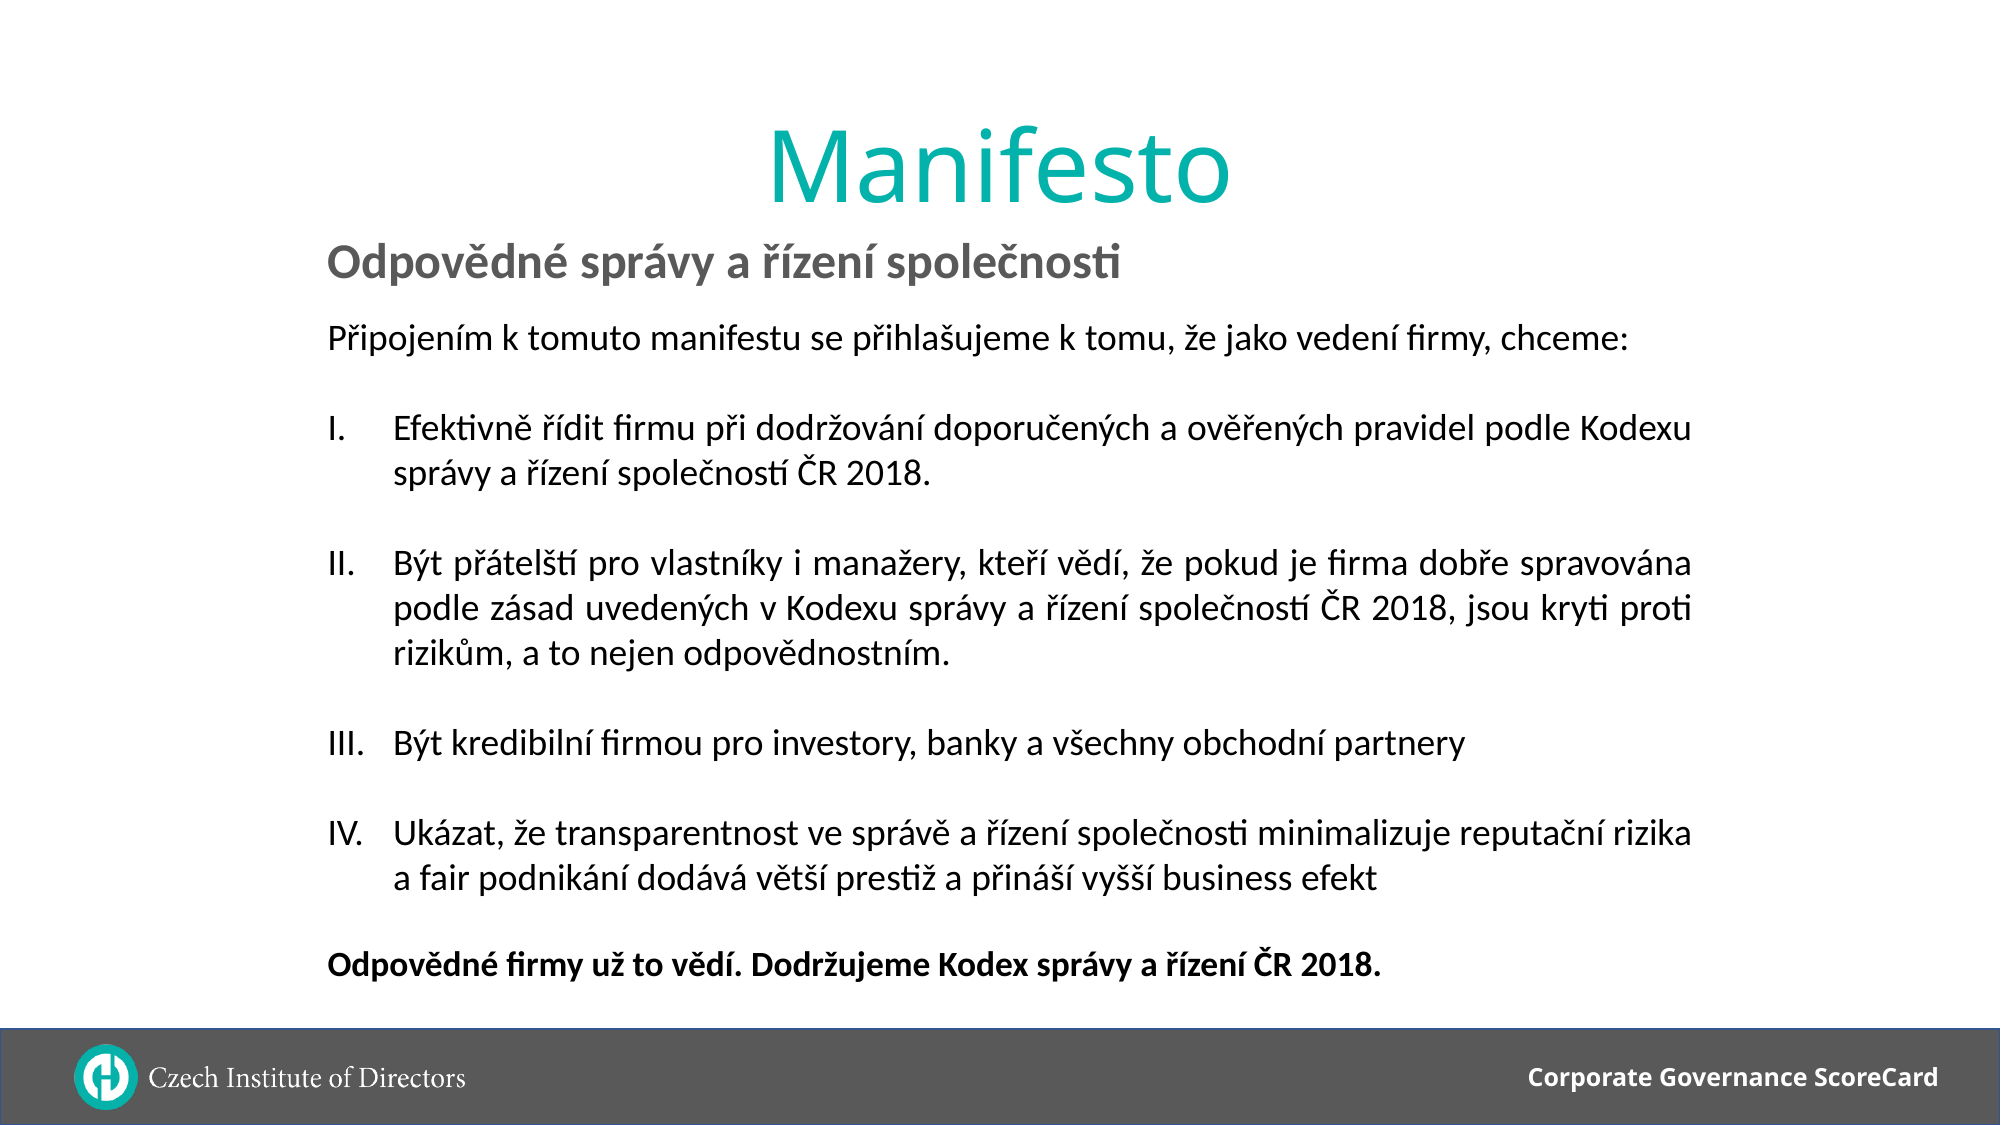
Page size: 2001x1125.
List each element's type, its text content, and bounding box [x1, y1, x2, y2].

text_box Připojením k tomuto manifestu se přihlašujeme k tomu, že jako vedení firmy, chceme: Efektivně řídit firmu při dodržování doporučených a ověřených pravidel podle Kodexu správy a řízení společností ČR 2018. Být přátelští pro vlastníky i manažery, kteří vědí, že pokud je firma dobře spravována podle zásad uvedených v Kodexu správy a řízení společností ČR 2018, jsou kryti proti rizikům, a to nejen odpovědnostním. Být kredibilní firmou pro investory, banky a všechny obchodní partnery Ukázat, že transparentnost ve správě a řízení společnosti minimalizuje reputační rizika a fair podnikání dodává větší prestiž a přináší vyšší business efekt Odpovědné firmy už to vědí. Dodržujeme Kodex správy a řízení ČR 2018. [312, 305, 1709, 991]
text_box Manifesto [204, 94, 1796, 230]
text_box [0, 1028, 2000, 1125]
text_box Odpovědné správy a řízení společnosti [312, 230, 1688, 296]
text_box Corporate Governance ScoreCard [1452, 1054, 1955, 1099]
picture [72, 1041, 473, 1112]
